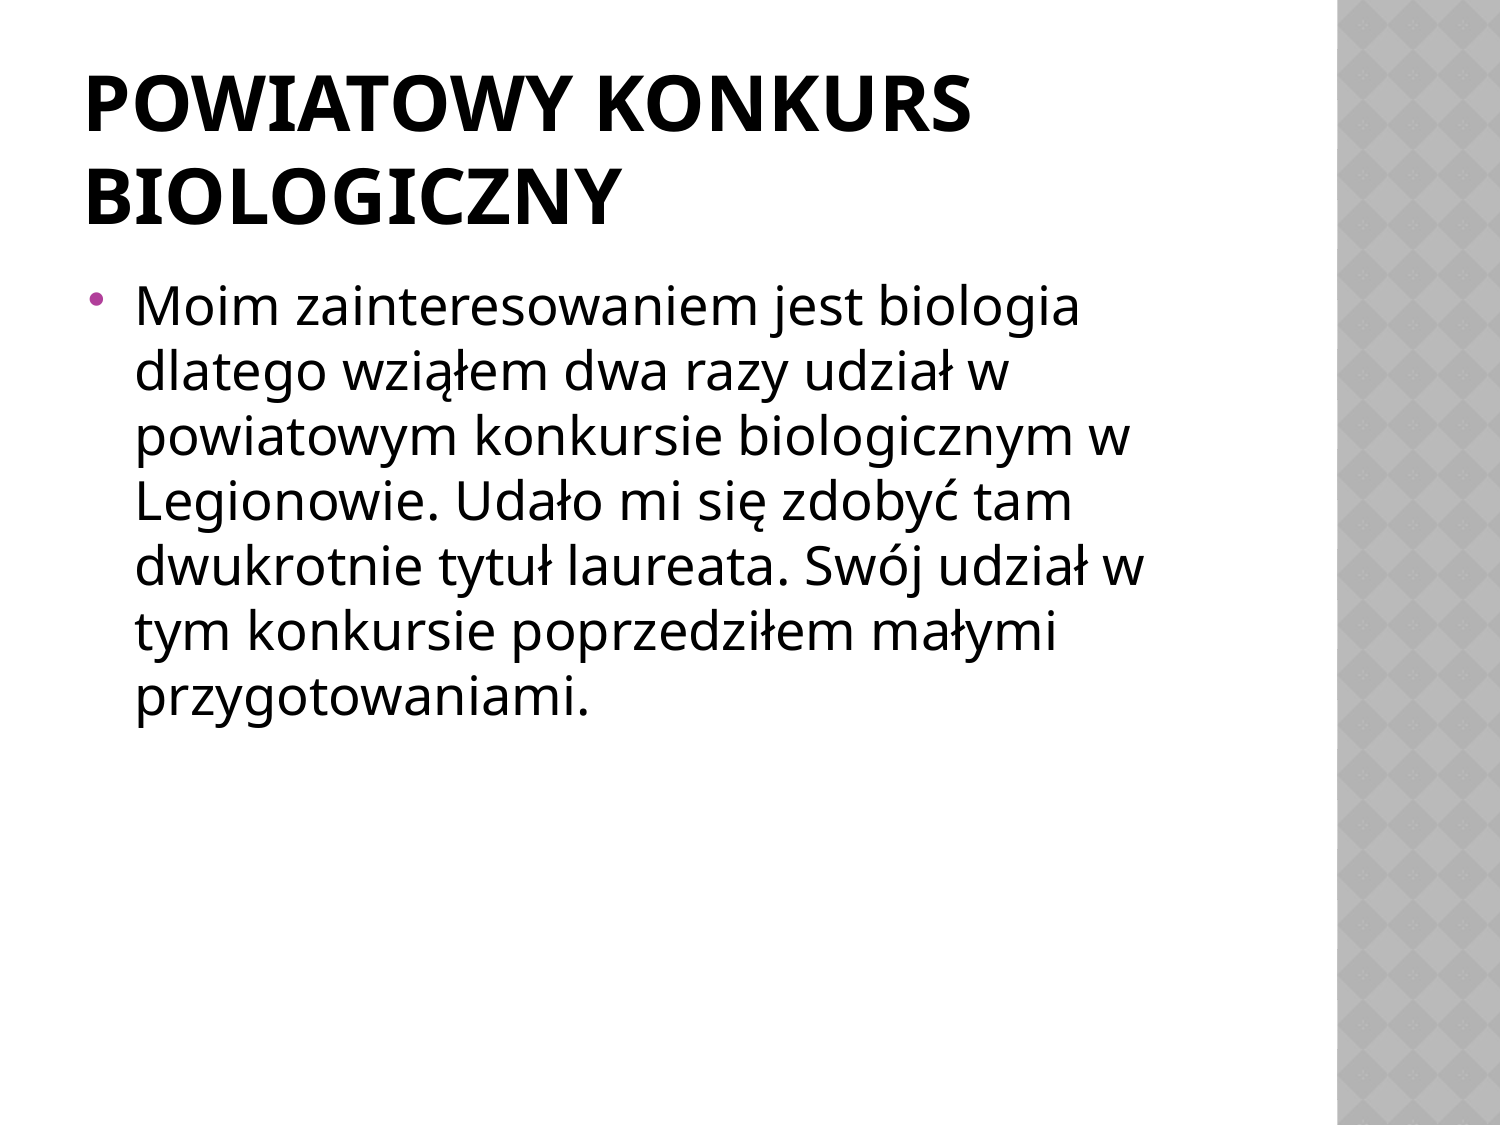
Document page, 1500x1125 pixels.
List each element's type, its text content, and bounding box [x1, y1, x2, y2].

list Moim zainteresowaniem jest biologia dlatego wziąłem dwa razy udział w powiatowym konkursie biologicznym w Legionowie. Udało mi się zdobyć tam dwukrotnie tytuł laureata. Swój udział w tym konkursie poprzedziłem małymi przygotowaniami. [75, 264, 1263, 692]
title Powiatowy konkurs biologiczny [75, 52, 1263, 240]
